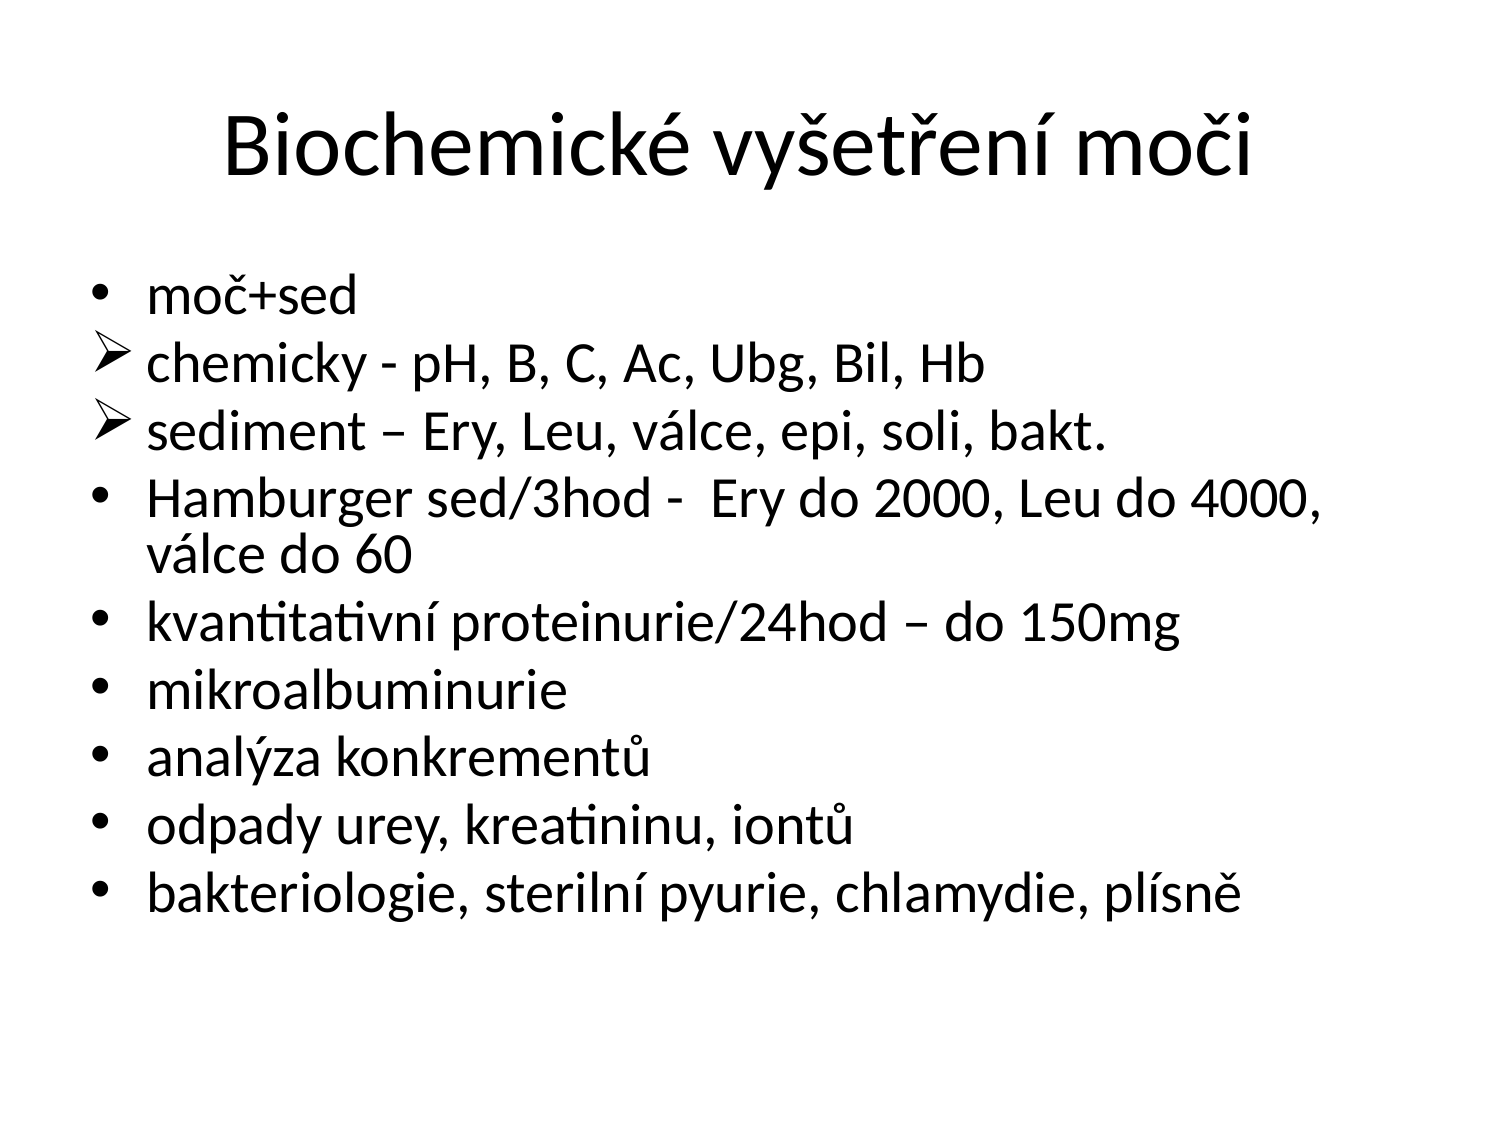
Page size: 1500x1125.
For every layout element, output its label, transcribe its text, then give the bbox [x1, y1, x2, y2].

title Biochemické vyšetření moči [75, 45, 1425, 233]
list moč+sed chemicky - pH, B, C, Ac, Ubg, Bil, Hb sediment – Ery, Leu, válce, epi, soli, bakt. Hamburger sed/3hod - Ery do 2000, Leu do 4000, válce do 60 kvantitativní proteinurie/24hod – do 150mg mikroalbuminurie analýza konkrementů odpady urey, kreatininu, iontů bakteriologie, sterilní pyurie, chlamydie, plísně [75, 262, 1425, 1083]
